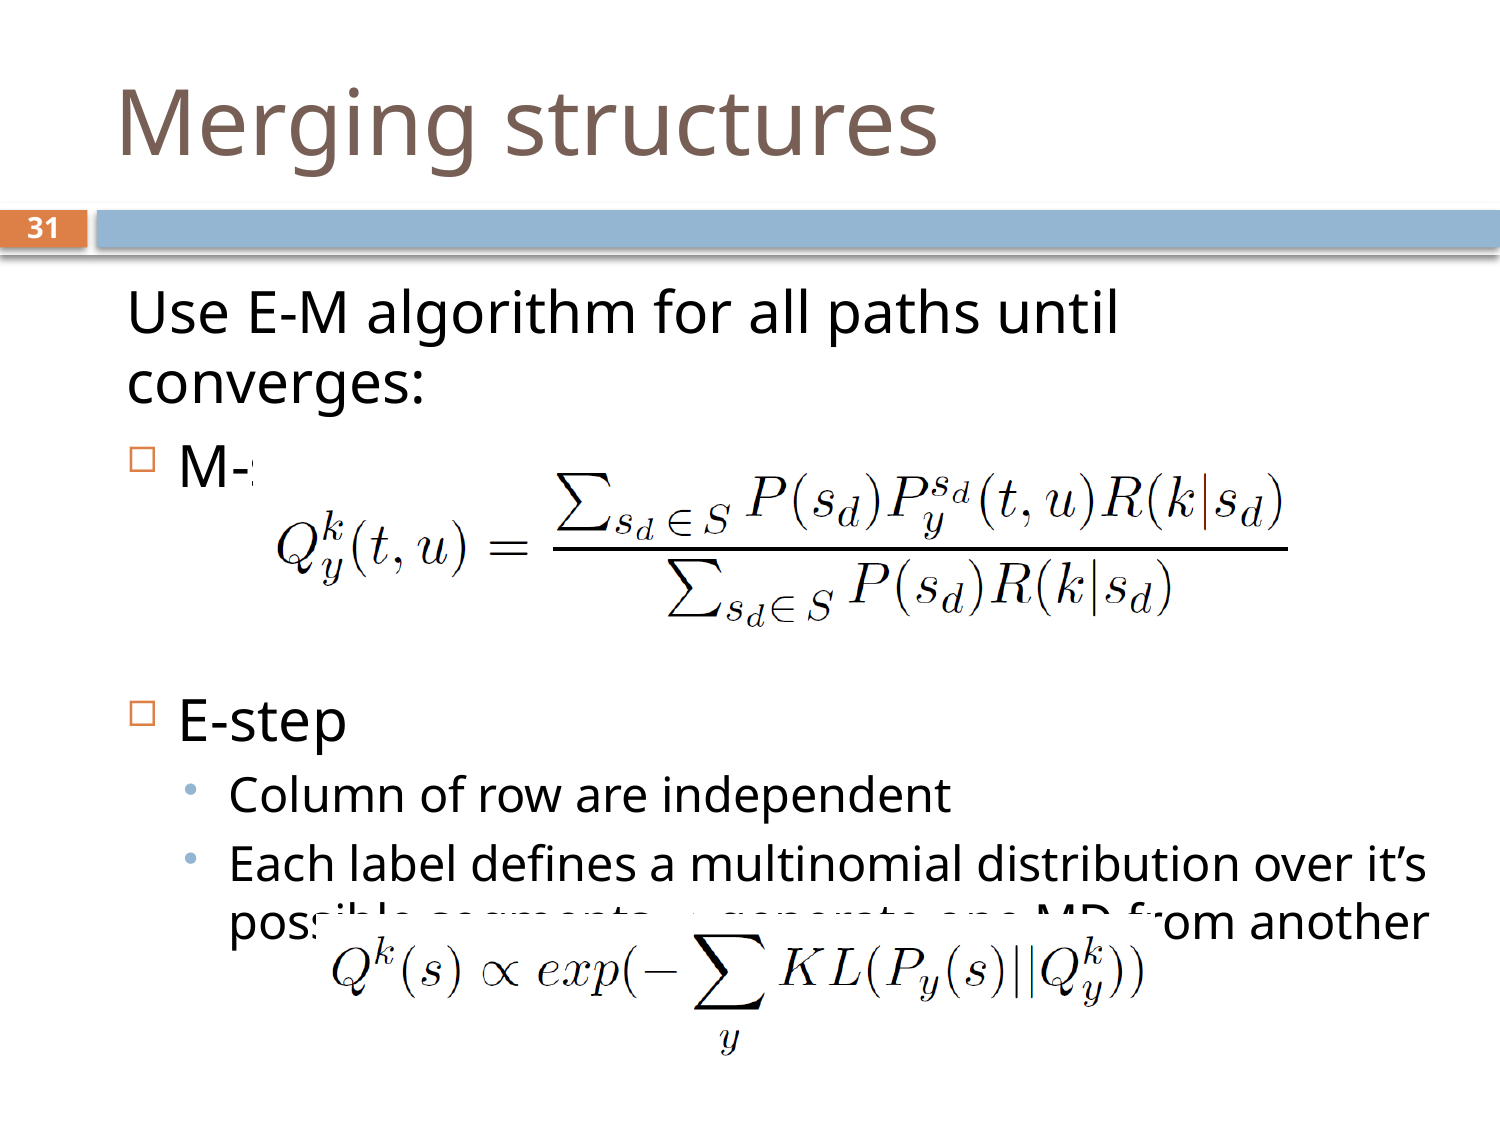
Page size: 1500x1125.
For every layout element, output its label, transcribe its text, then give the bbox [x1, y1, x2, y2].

picture [315, 914, 1155, 1065]
title Merging structures [99, 37, 1438, 200]
picture [253, 432, 1309, 634]
slide_number 31 [0, 208, 88, 249]
list Use E-M algorithm for all paths until converges: M-step E-step Column of row are independent Each label defines a multinomial distribution over it’s possible segments → generate one MD from another [112, 267, 1450, 1010]
